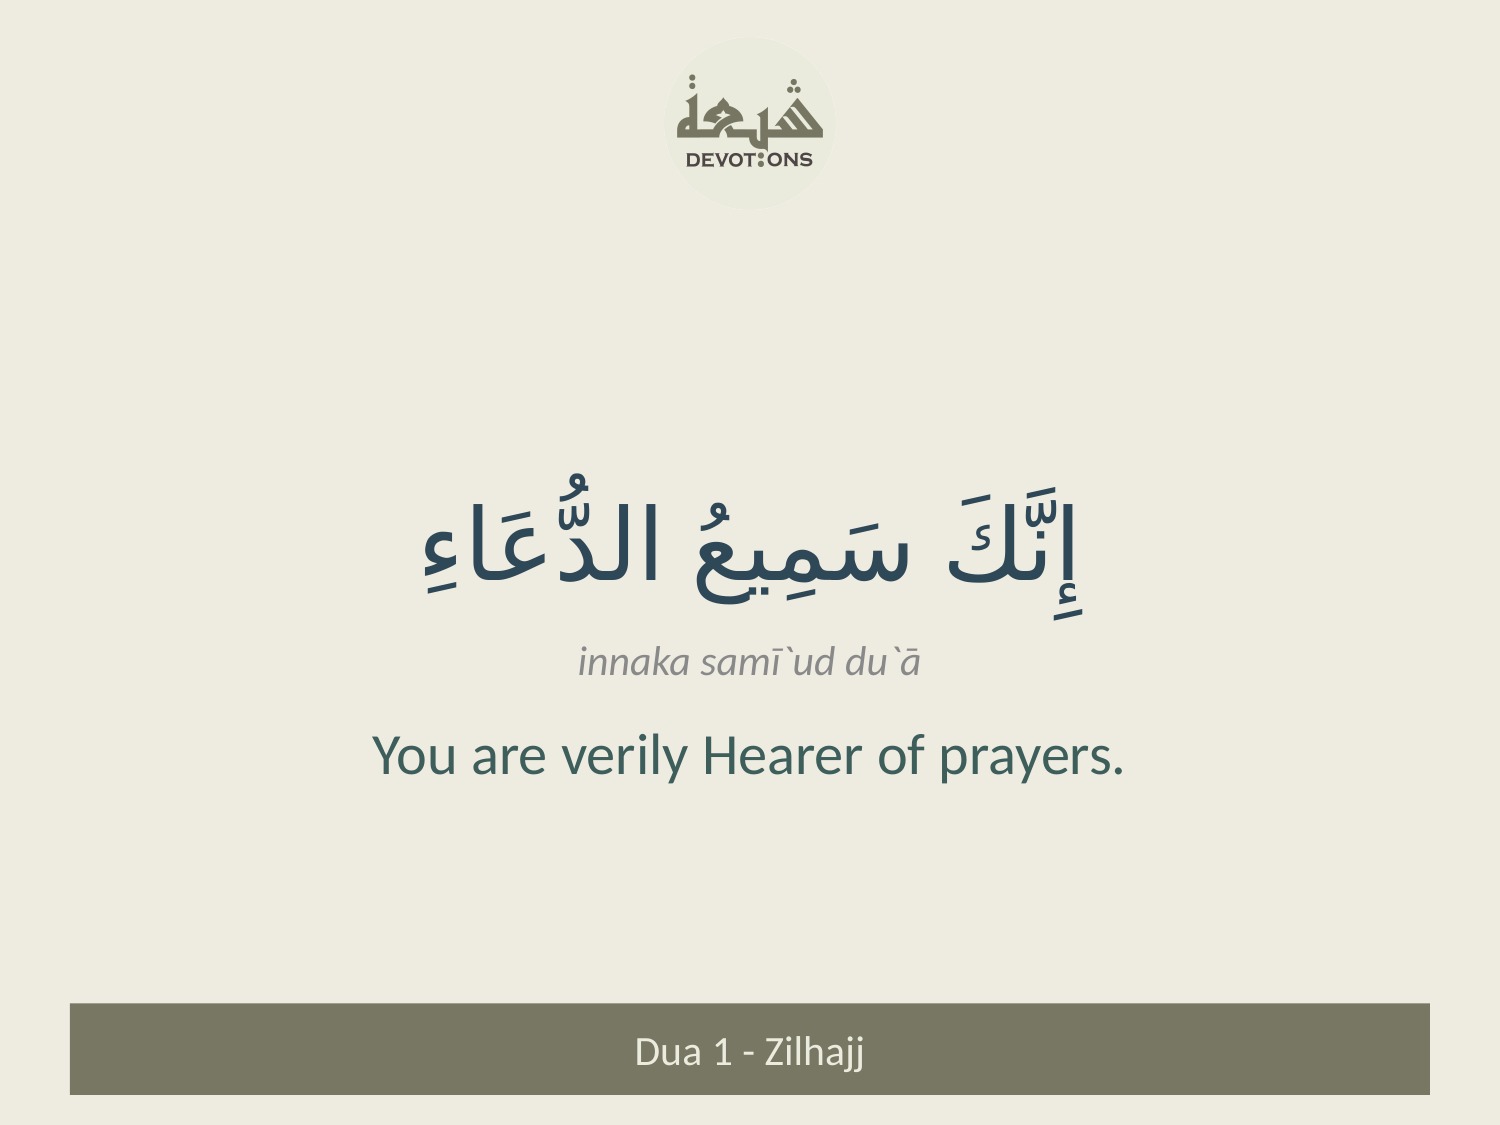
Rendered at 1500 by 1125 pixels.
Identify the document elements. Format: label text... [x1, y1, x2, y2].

list Dua 1 - Zilhajj [69, 1003, 1430, 1095]
picture [656, 29, 844, 203]
list إِنَّكَ سَمِيعُ الدُّعَاءِ innaka samī`ud du`ā You are verily Hearer of prayers. [69, 203, 1430, 1003]
